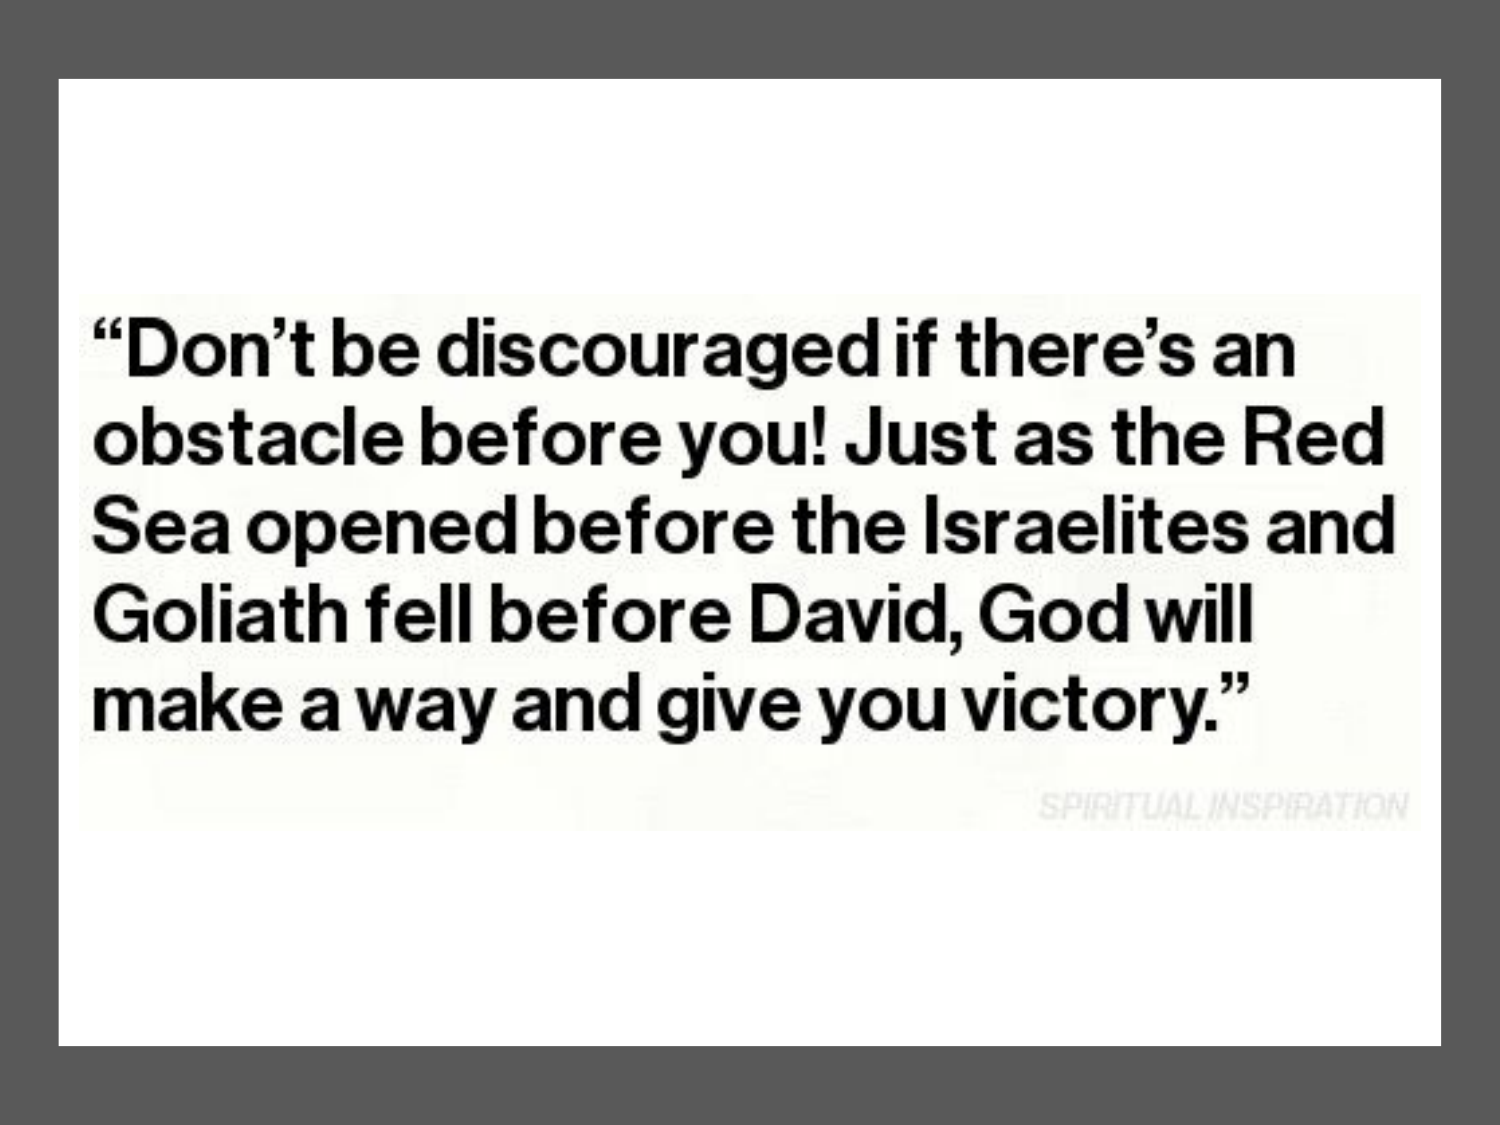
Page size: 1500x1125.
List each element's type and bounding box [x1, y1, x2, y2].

text_box [58, 78, 1442, 1047]
list [79, 294, 1421, 831]
text_box [0, 0, 1500, 1125]
